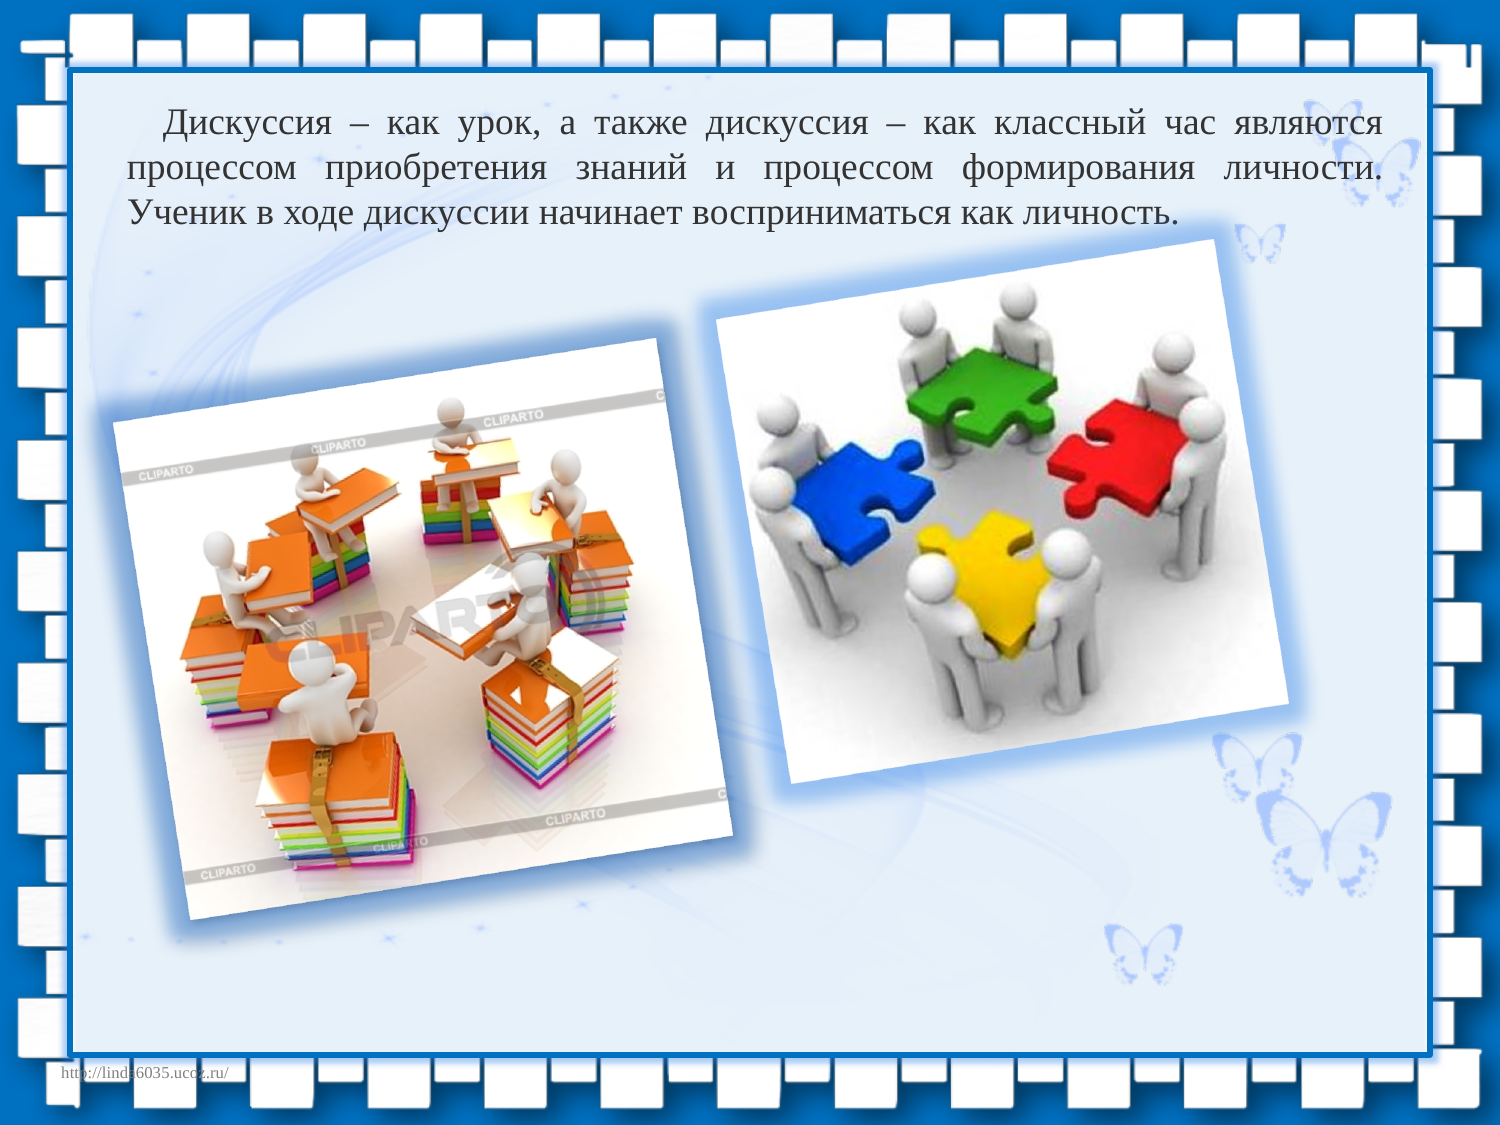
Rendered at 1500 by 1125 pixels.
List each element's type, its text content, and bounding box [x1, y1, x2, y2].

text_box Дискуссия – как урок, а также дискуссия – как классный час являются процессом приобретения знаний и процессом формирования личности. Ученик в ходе дискуссии начинает восприниматься как личность. [112, 89, 1400, 240]
picture [0, 0, 1500, 1125]
